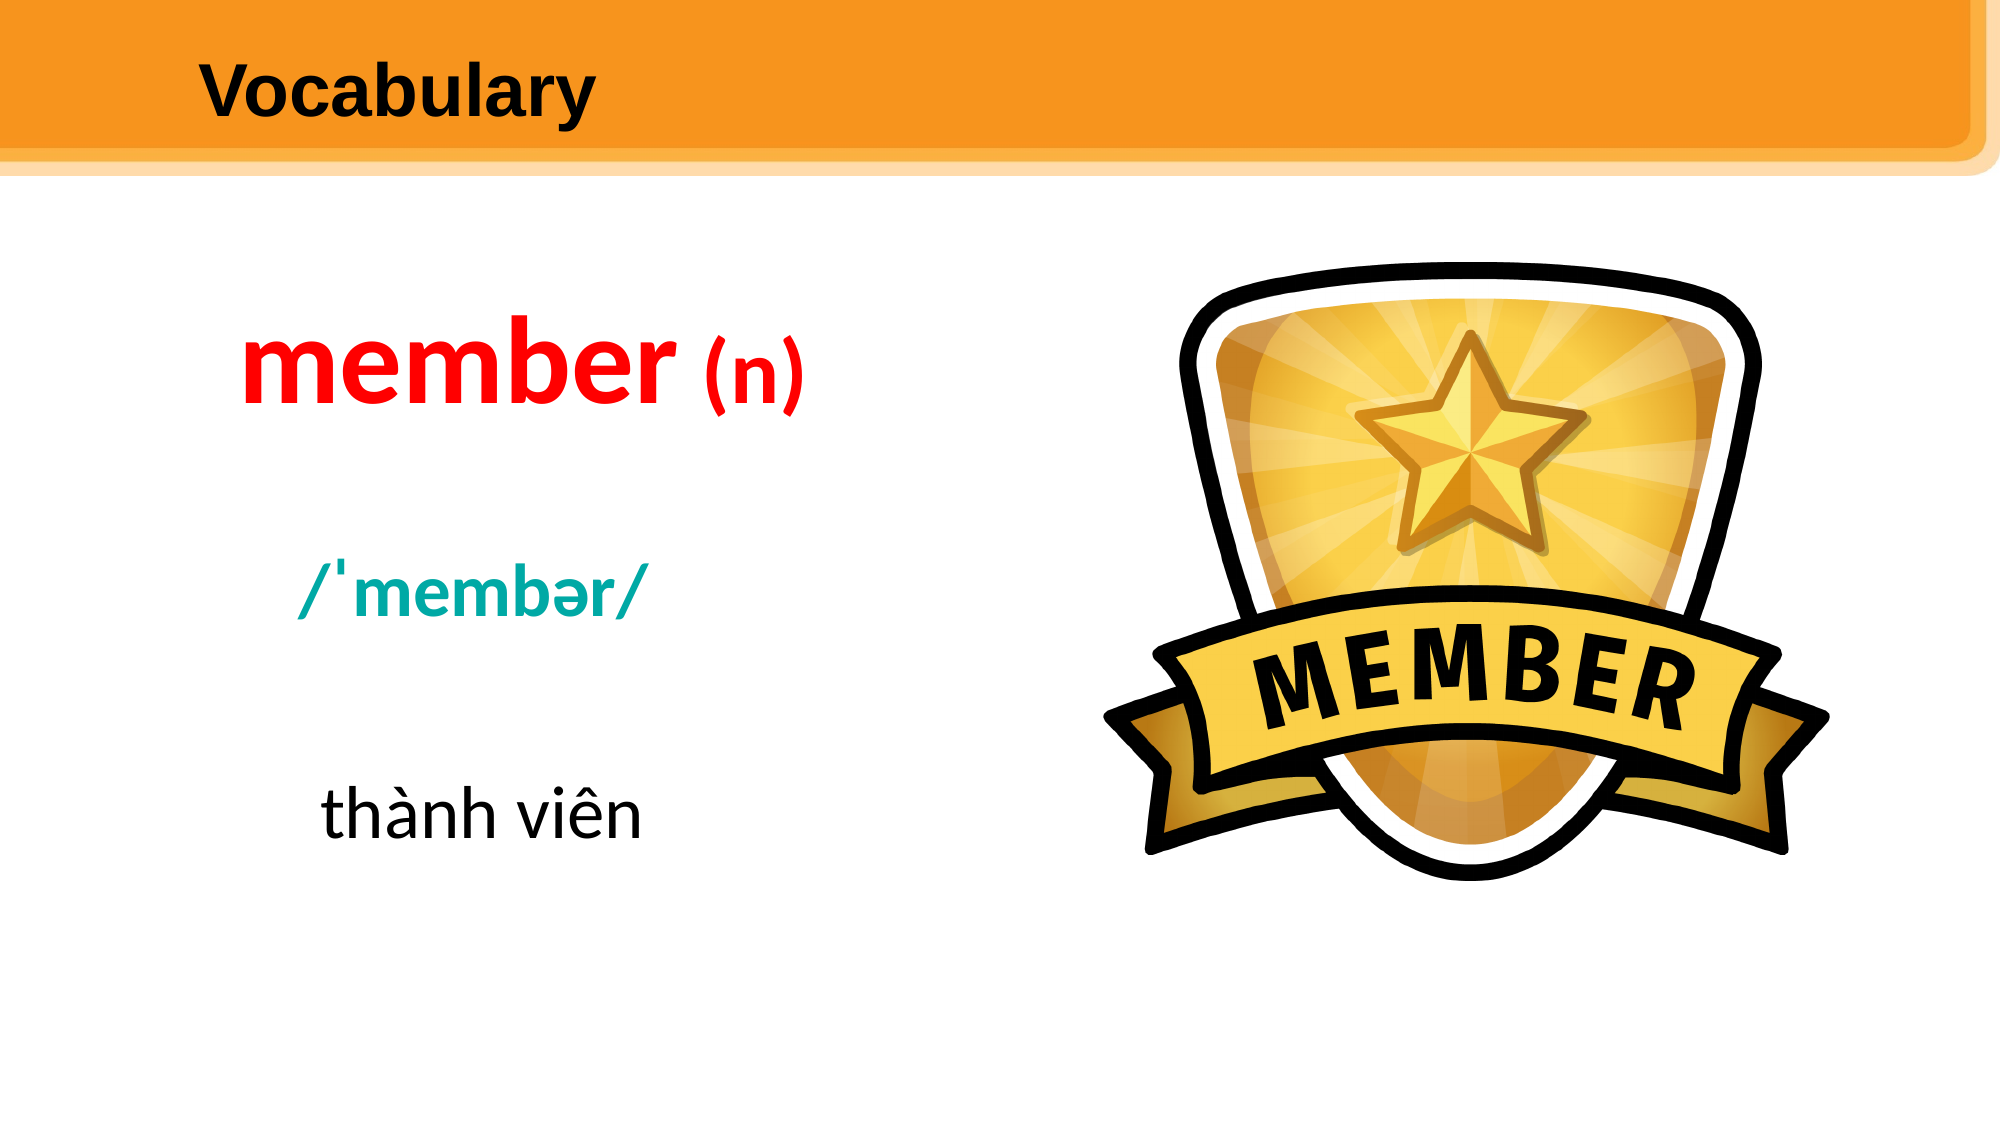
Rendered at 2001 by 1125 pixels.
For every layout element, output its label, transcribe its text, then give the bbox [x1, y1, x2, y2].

picture [0, 0, 2000, 177]
text_box thành viên [149, 755, 815, 861]
text_box /ˈmembər/ [281, 533, 683, 639]
picture [1102, 261, 1831, 881]
text_box member (n) [93, 280, 953, 389]
